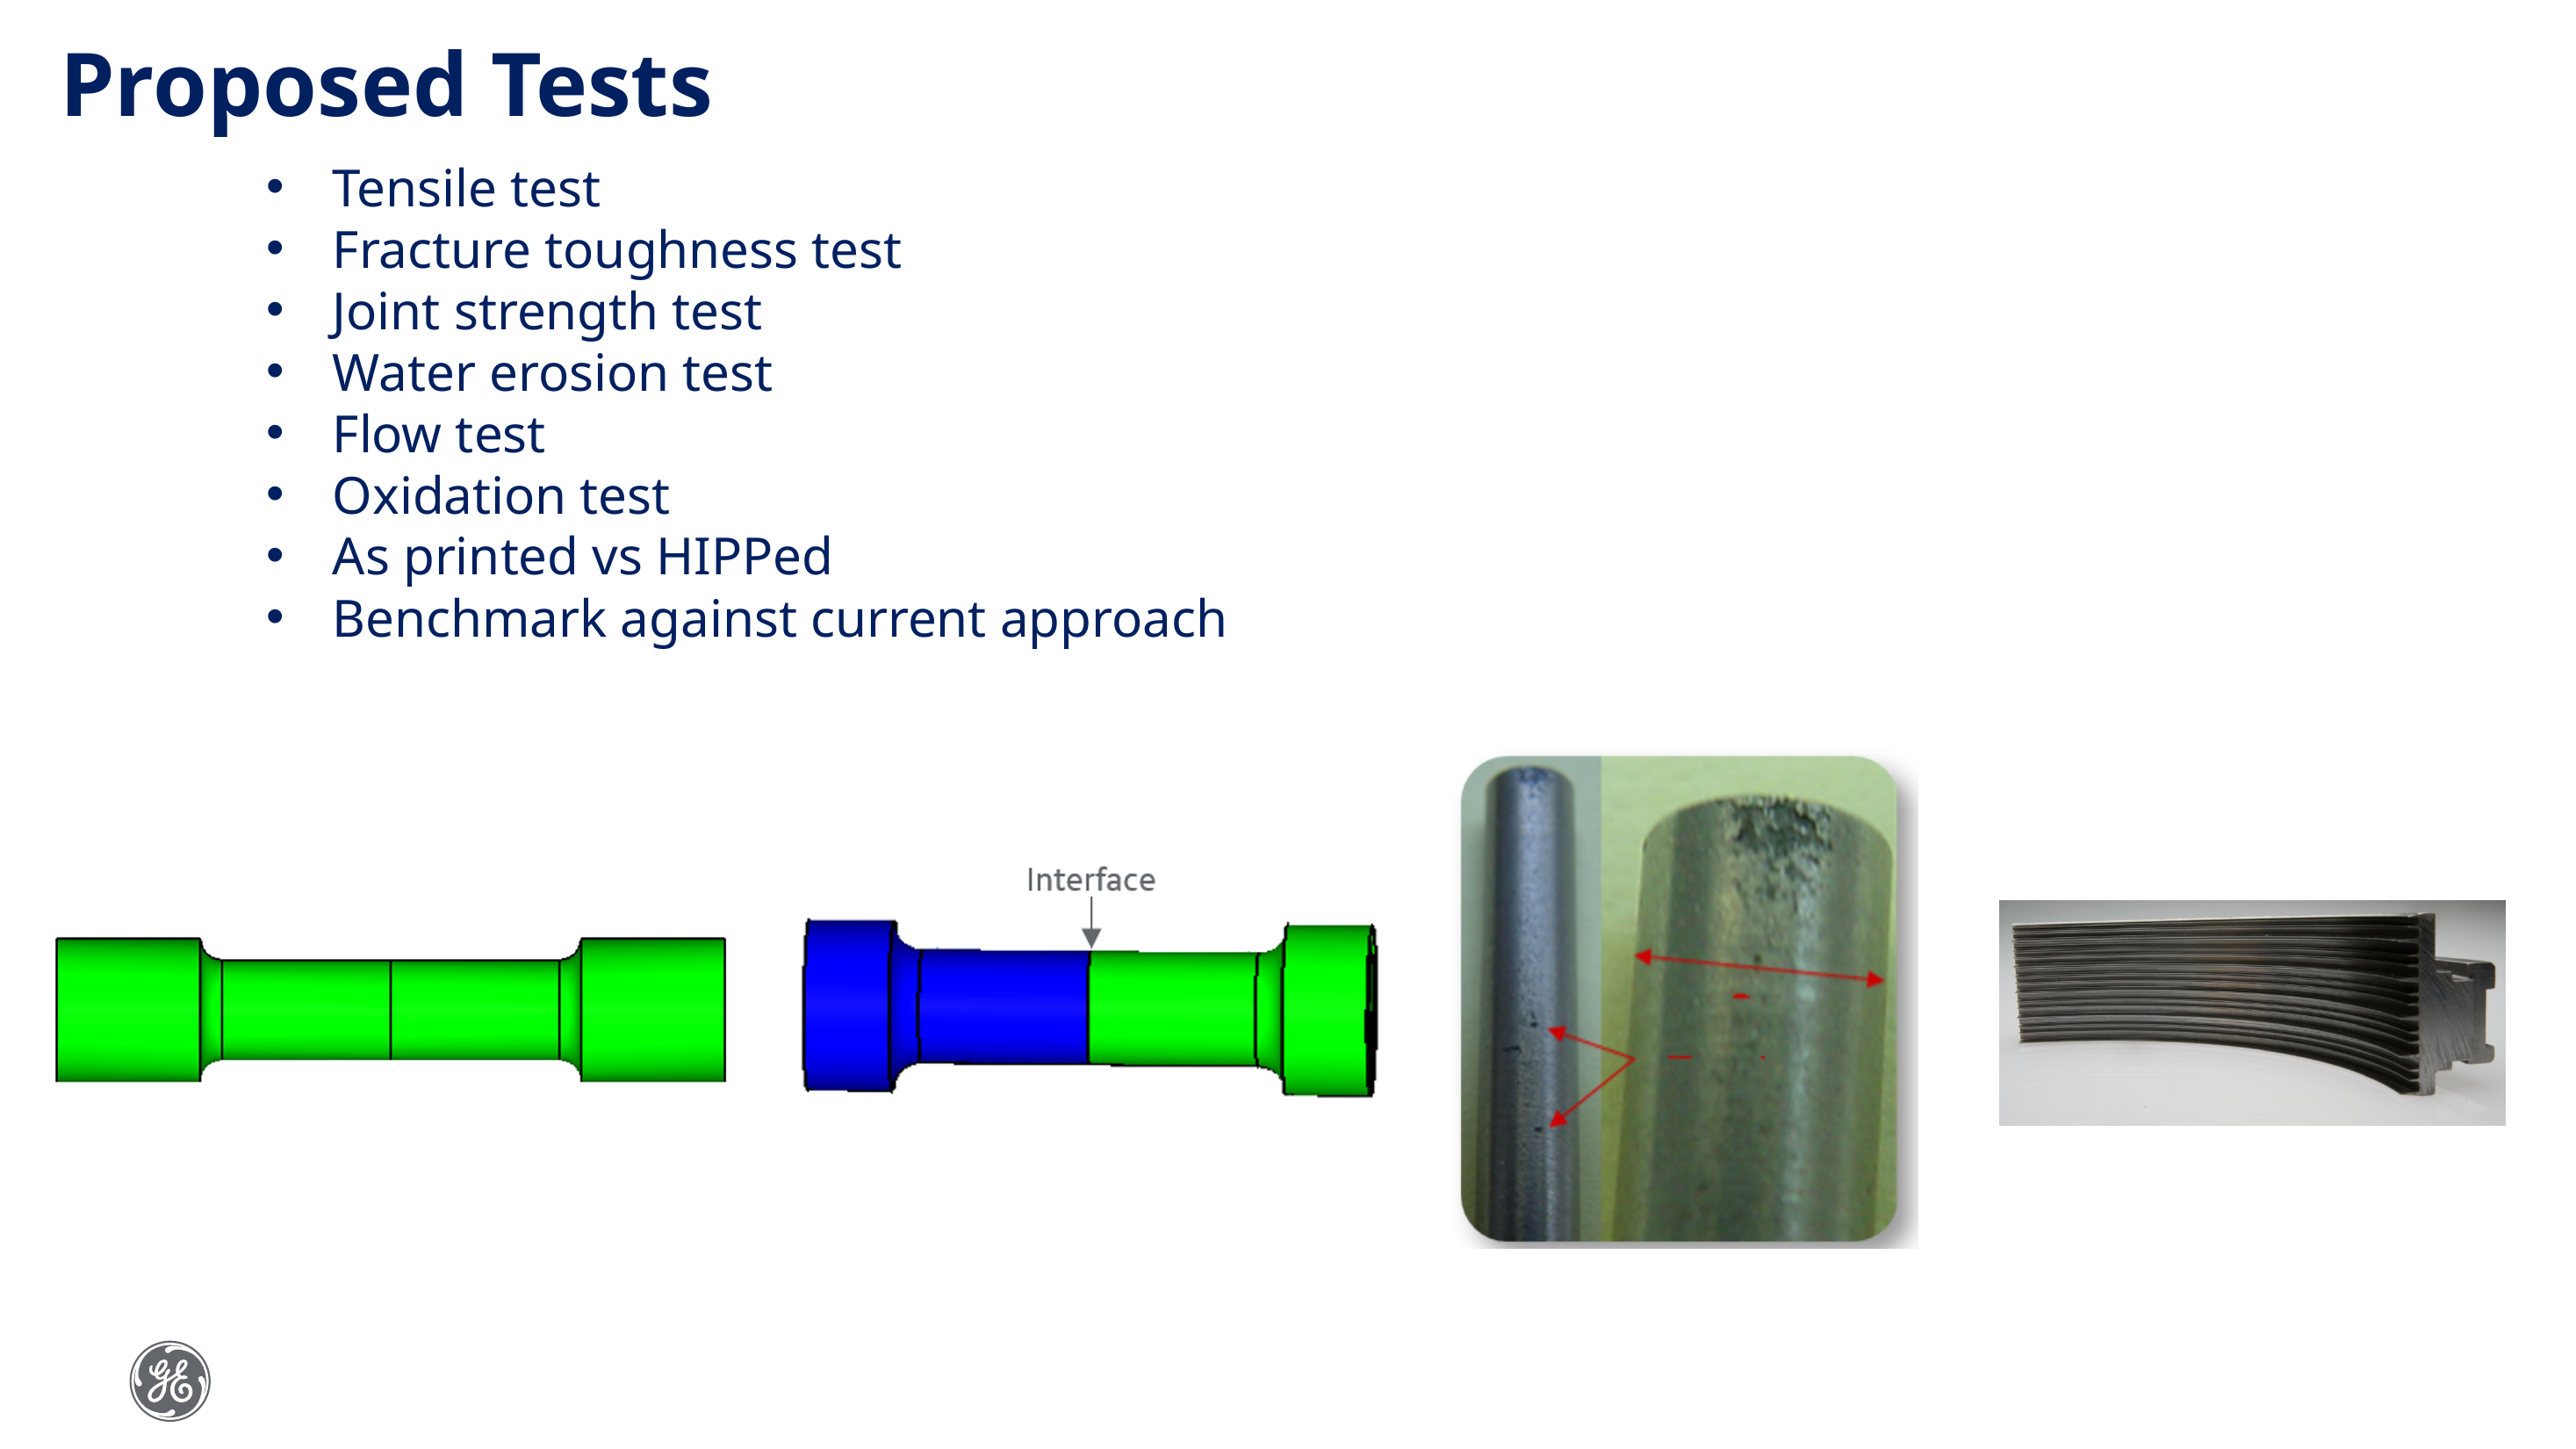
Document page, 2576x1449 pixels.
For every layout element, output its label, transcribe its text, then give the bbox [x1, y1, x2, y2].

picture [47, 930, 738, 1097]
picture [793, 848, 1392, 1111]
text_box Proposed Tests [47, 22, 2448, 141]
picture [1443, 741, 1919, 1249]
text_box Tensile test Fracture toughness test Joint strength test Water erosion test Flow test Oxidation test As printed vs HIPPed Benchmark against current approach [266, 155, 2000, 647]
picture [1999, 900, 2506, 1126]
